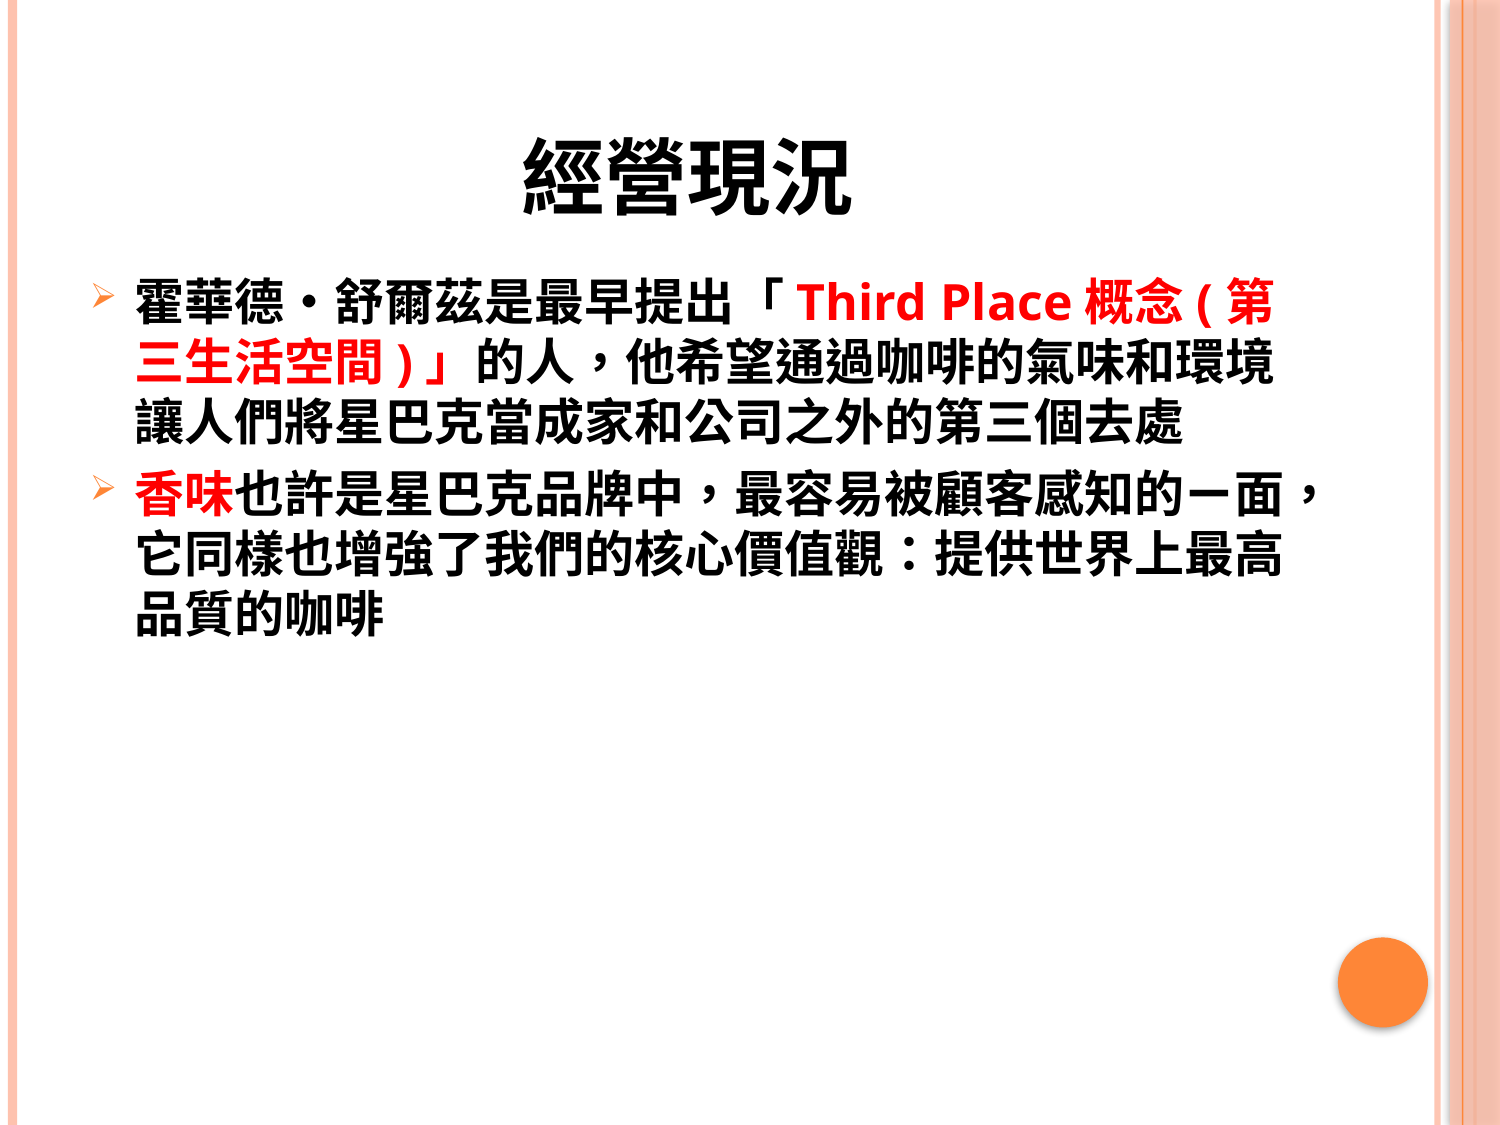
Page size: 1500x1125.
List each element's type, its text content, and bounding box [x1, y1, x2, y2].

title 經營現況 [75, 45, 1300, 233]
list 霍華德‧舒爾茲是最早提出「Third Place概念(第三生活空間)」的人，他希望通過咖啡的氣味和環境讓人們將星巴克當成家和公司之外的第三個去處 香味也許是星巴克品牌中，最容易被顧客感知的ㄧ面，它同樣也增強了我們的核心價值觀：提供世界上最高品質的咖啡 [75, 262, 1300, 1062]
